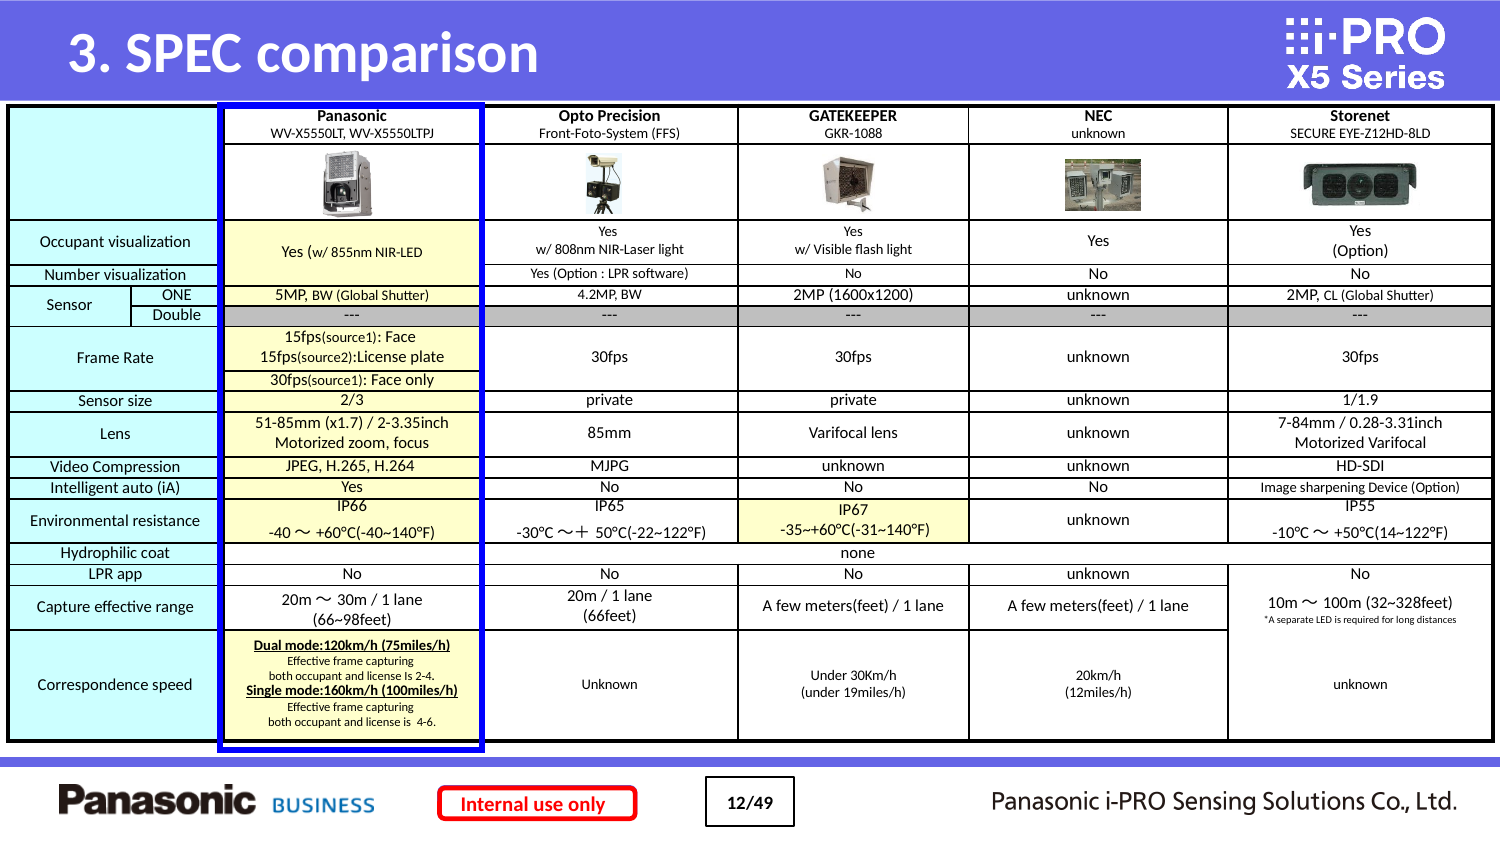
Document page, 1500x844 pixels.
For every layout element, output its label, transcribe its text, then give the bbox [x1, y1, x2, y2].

table_cell 30fps [739, 327, 968, 390]
picture [59, 784, 374, 816]
table_header Opto Precision Front-Foto-System (FFS) [483, 108, 737, 143]
table_cell unknown [970, 392, 1227, 411]
table_cell private [739, 392, 968, 411]
table_header GATEKEEPER GKR-1088 [739, 108, 968, 143]
picture [1308, 17, 1445, 96]
table_cell Correspondence speed [10, 631, 219, 739]
table_cell [970, 145, 1227, 219]
table_cell [483, 145, 737, 219]
table_cell [739, 145, 968, 219]
table_cell IP65 -30°C～＋50°C(-22~122°F) [483, 500, 737, 542]
table_cell 20m / 1 lane (66feet) [483, 586, 737, 629]
table_cell Unknown [483, 631, 737, 739]
table_cell Video Compression [10, 458, 219, 477]
table_cell Hydrophilic coat [10, 544, 219, 564]
table_cell 4.2MP, BW [483, 287, 737, 305]
table_cell Intelligent auto (iA) [10, 479, 219, 498]
table_cell --- [970, 307, 1227, 326]
table_cell 2MP (1600x1200) [739, 287, 968, 305]
table_cell No [1229, 565, 1491, 586]
table_header [10, 108, 219, 219]
table_cell A few meters(feet) / 1 lane [970, 586, 1227, 629]
table_cell 85mm [483, 413, 737, 456]
table_cell unknown [1229, 630, 1491, 739]
table_cell Frame Rate [10, 327, 219, 390]
table_cell Yes w/ 808nm NIR-Laser light [483, 221, 737, 264]
table_cell No [739, 265, 968, 285]
picture [585, 153, 623, 214]
table_cell --- [739, 307, 968, 326]
title 3. SPEC comparison [52, 10, 1308, 98]
table_cell unknown [739, 458, 968, 477]
table_cell Number visualization [10, 266, 219, 285]
table_cell HD-SDI [1229, 458, 1491, 477]
table_cell private [483, 392, 737, 411]
table_header Storenet SECURE EYE-Z12HD-8LD [1229, 108, 1491, 143]
table_cell unknown [970, 287, 1227, 305]
table_cell No [1229, 265, 1491, 285]
table_cell unknown [970, 500, 1227, 542]
table_cell Environmental resistance [10, 500, 219, 542]
table_cell 2MP, CL (Global Shutter) [1229, 287, 1491, 305]
table_cell No [970, 265, 1227, 285]
table_header NEC unknown [969, 108, 1227, 143]
table_cell LPR app [10, 565, 219, 585]
table_cell Lens [10, 413, 219, 456]
picture [992, 790, 1457, 816]
table_cell unknown [970, 327, 1227, 390]
text_box [219, 105, 483, 751]
table_cell A few meters(feet) / 1 lane [739, 586, 968, 629]
table_cell Sensor [10, 287, 130, 326]
picture [1064, 159, 1141, 211]
table_cell unknown [970, 458, 1227, 477]
picture [822, 154, 875, 214]
table_cell Yes (Option) [1229, 221, 1491, 264]
table_cell MJPG [483, 458, 737, 477]
table_cell IP67 -35~+60°C(-31~140°F) [739, 500, 968, 542]
table_cell Double [132, 307, 219, 326]
table_cell Yes [970, 221, 1227, 264]
table_cell No [970, 479, 1227, 498]
table_cell unknown [970, 565, 1227, 585]
table_cell Yes (Option : LPR software) [483, 265, 737, 285]
table_cell Varifocal lens [739, 413, 968, 456]
table_cell No [483, 479, 737, 498]
table_cell 1/1.9 [1229, 392, 1491, 411]
table_cell 20km/h (12miles/h) [970, 631, 1227, 739]
table_cell ONE [132, 287, 219, 305]
table_cell No [739, 479, 968, 498]
table_cell No [483, 565, 737, 585]
table_cell Image sharpening Device (Option) [1229, 479, 1491, 498]
table_cell --- [1229, 307, 1491, 326]
table_cell --- [483, 307, 737, 326]
table_cell Capture effective range [10, 586, 219, 629]
table_cell unknown [970, 413, 1227, 456]
table_cell Sensor size [10, 392, 219, 411]
table_cell 30fps [483, 327, 737, 390]
table_cell Under 30Km/h (under 19miles/h) [739, 631, 968, 739]
table_cell No [739, 565, 968, 585]
table_cell IP55 -10°C～+50°C(14~122°F) [1229, 500, 1491, 542]
table_cell none [483, 544, 1491, 564]
table_cell Yes w/ Visible flash light [739, 221, 968, 264]
text_box Internal use only [439, 787, 636, 819]
table_cell 30fps [1229, 327, 1491, 390]
table_cell 10m～100m (32~328feet) *A separate LED is required for long distances [1229, 586, 1491, 630]
table_cell [1229, 145, 1491, 219]
picture [1299, 162, 1420, 210]
table_cell Occupant visualization [10, 221, 219, 264]
picture [321, 149, 374, 218]
table_cell 7-84mm / 0.28-3.31inch Motorized Varifocal [1229, 413, 1491, 456]
